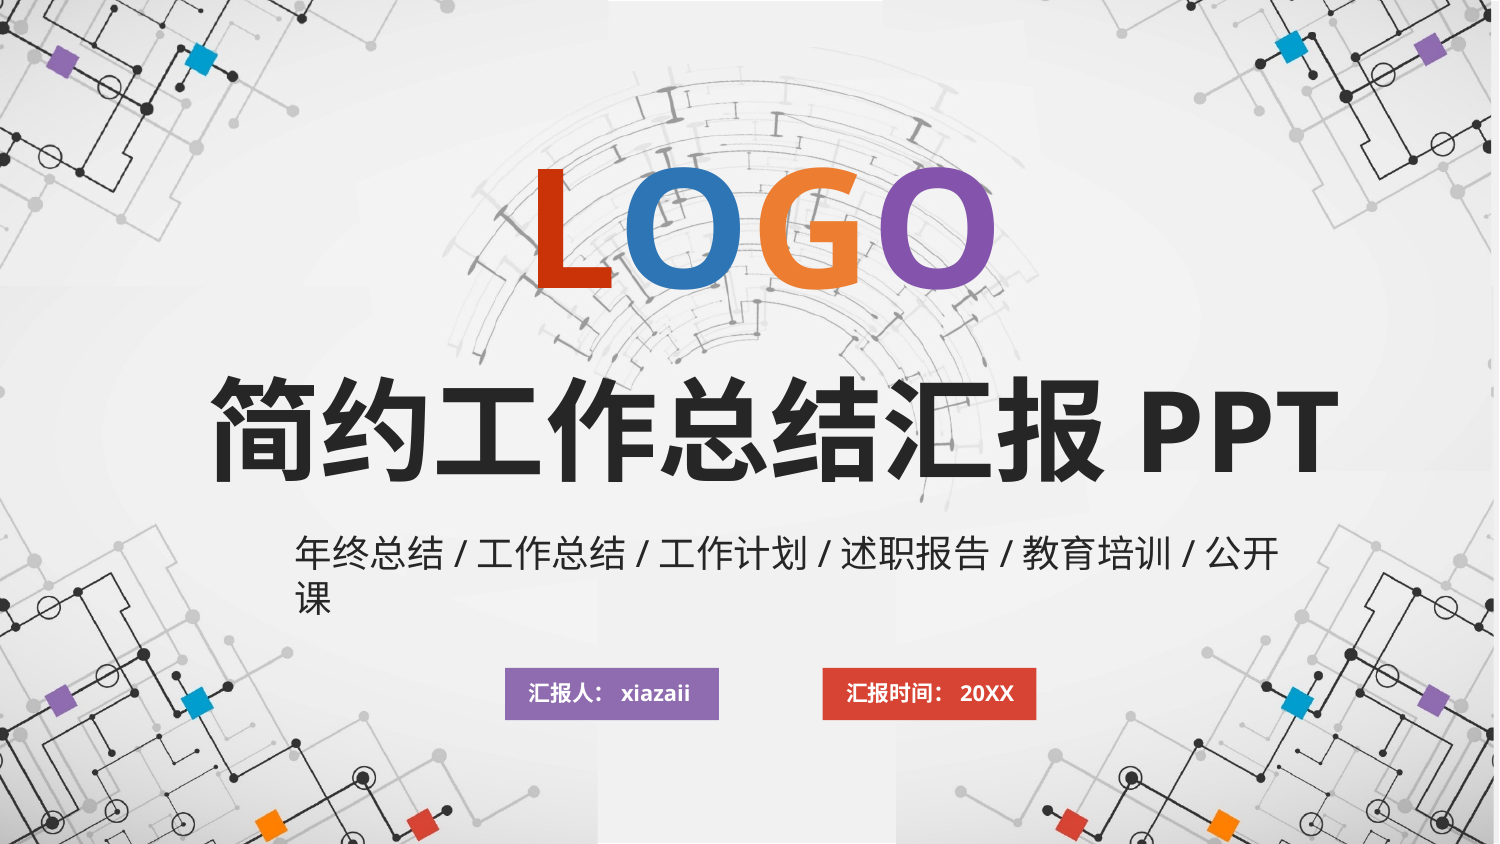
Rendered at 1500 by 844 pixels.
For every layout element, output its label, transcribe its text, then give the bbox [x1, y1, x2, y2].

picture [0, 0, 1494, 844]
text_box 汇报时间：20XX [831, 672, 896, 714]
text_box [598, 667, 720, 721]
text_box 年终总结/工作总结/工作计划/述职报告/教育培训/公开课 [598, 560, 896, 628]
text_box [821, 667, 896, 721]
text_box 汇报人：xiazaii [598, 672, 706, 714]
